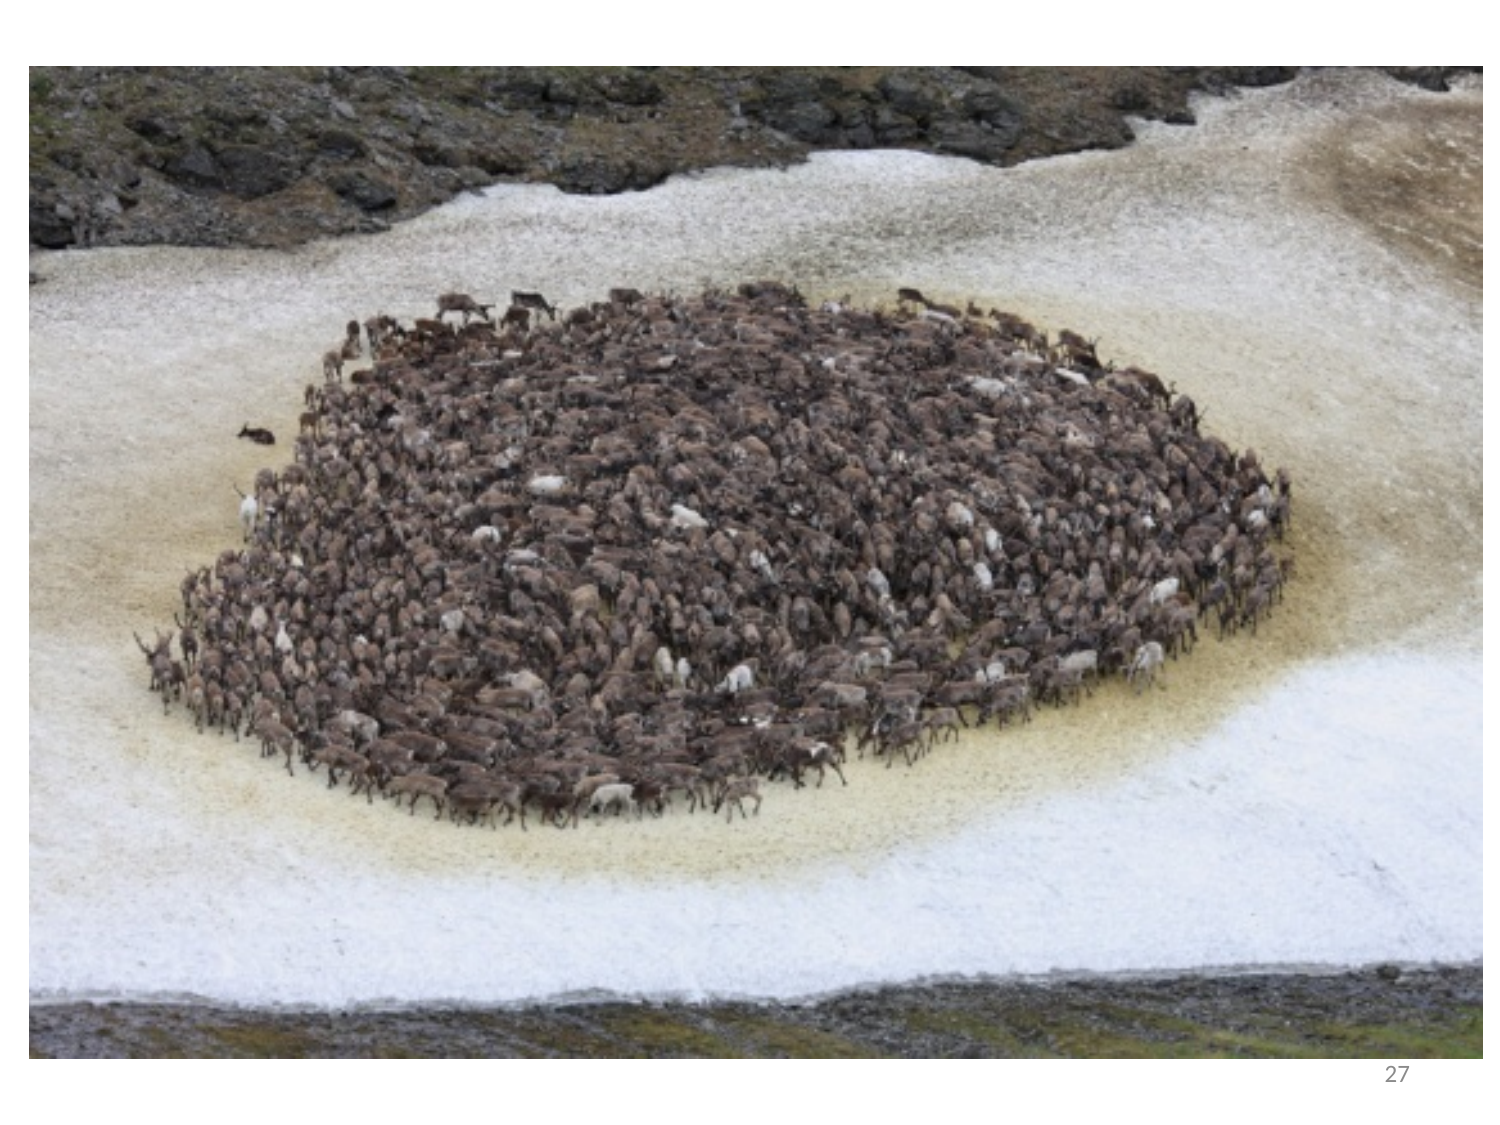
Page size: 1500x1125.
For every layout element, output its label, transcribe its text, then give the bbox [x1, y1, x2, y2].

picture [29, 66, 1483, 1059]
slide_number 27 [1074, 1066, 1425, 1103]
